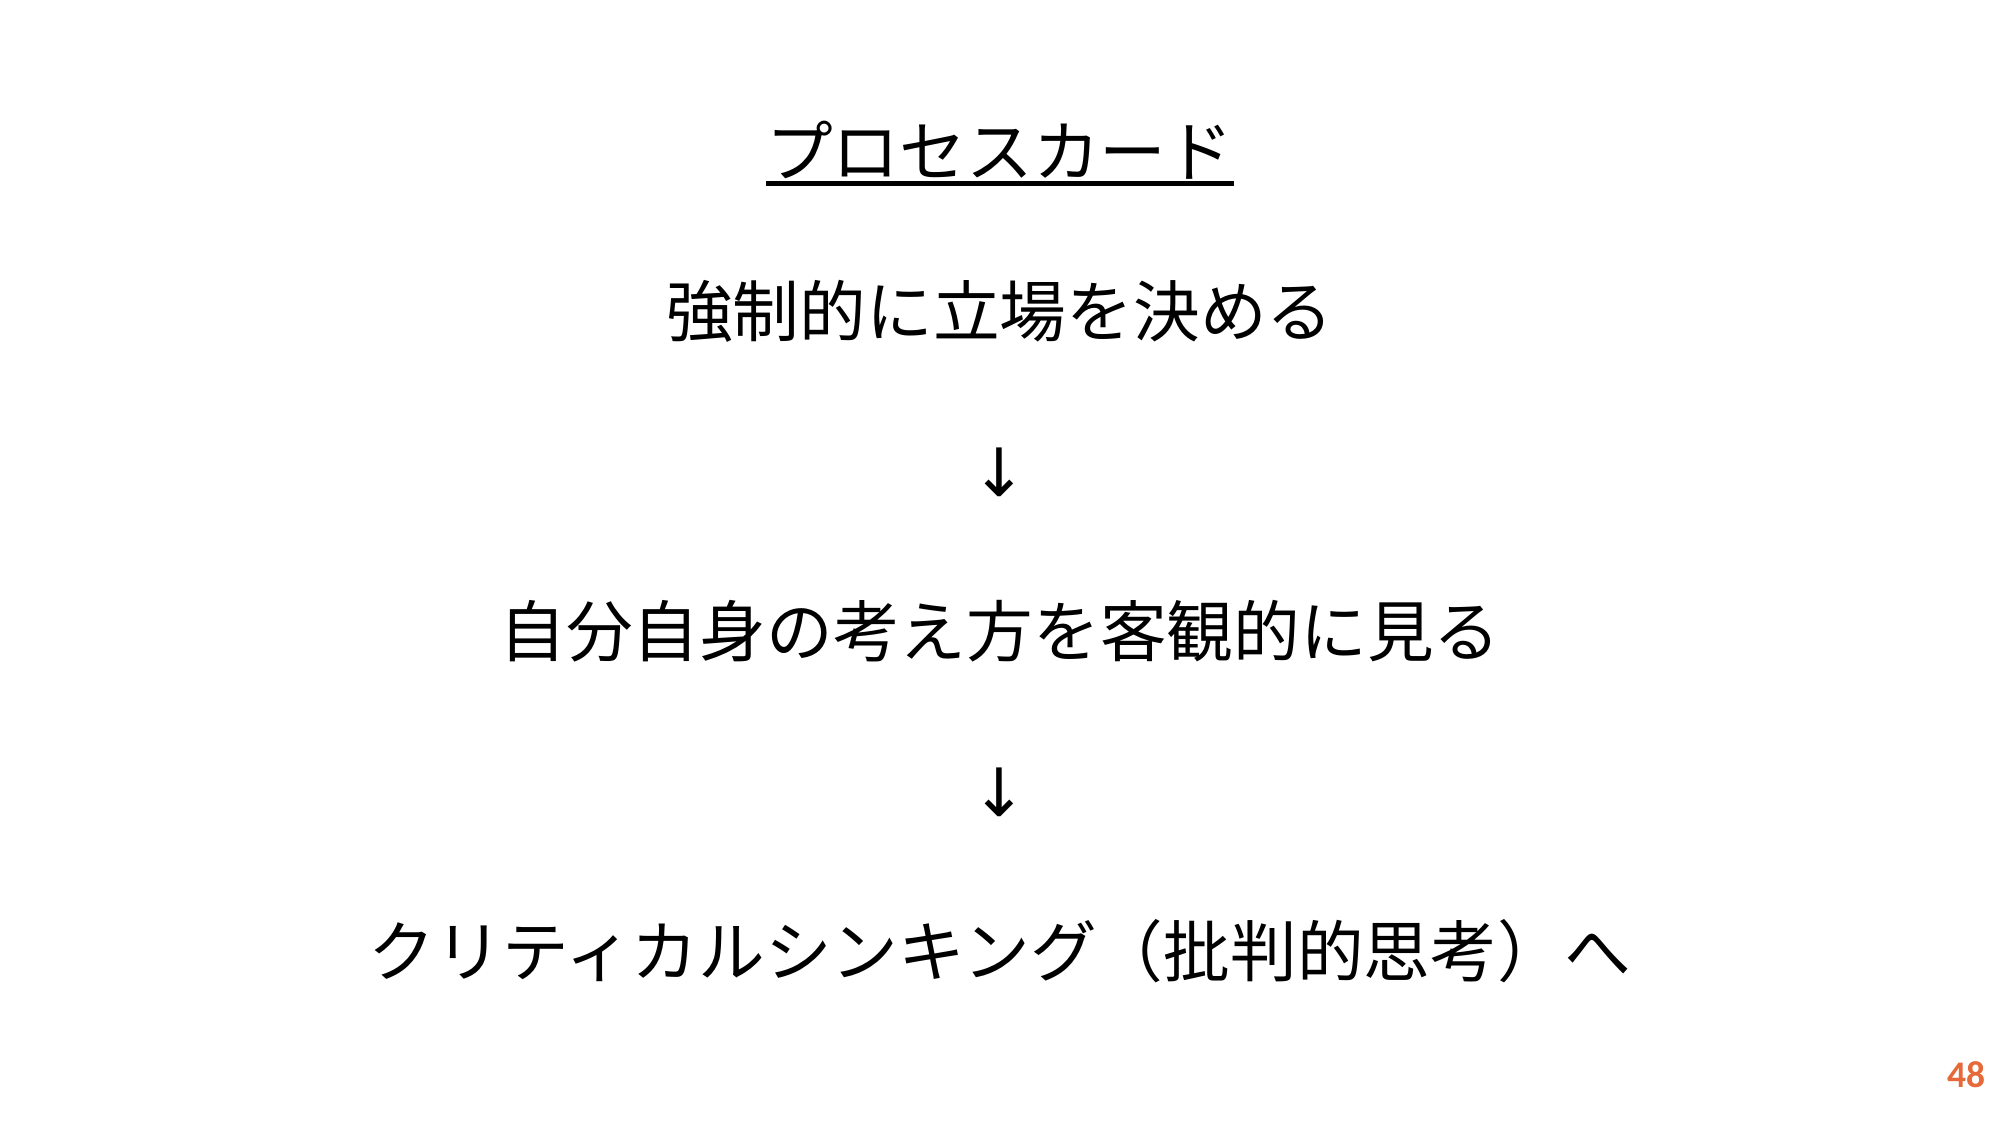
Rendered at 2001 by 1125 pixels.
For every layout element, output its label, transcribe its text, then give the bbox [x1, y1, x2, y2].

text_box プロセスカード 強制的に立場を決める ↓ 自分自身の考え方を客観的に見る ↓ クリティカルシンキング（批判的思考）へ [353, 22, 1646, 997]
slide_number 47 [1550, 1042, 2000, 1103]
